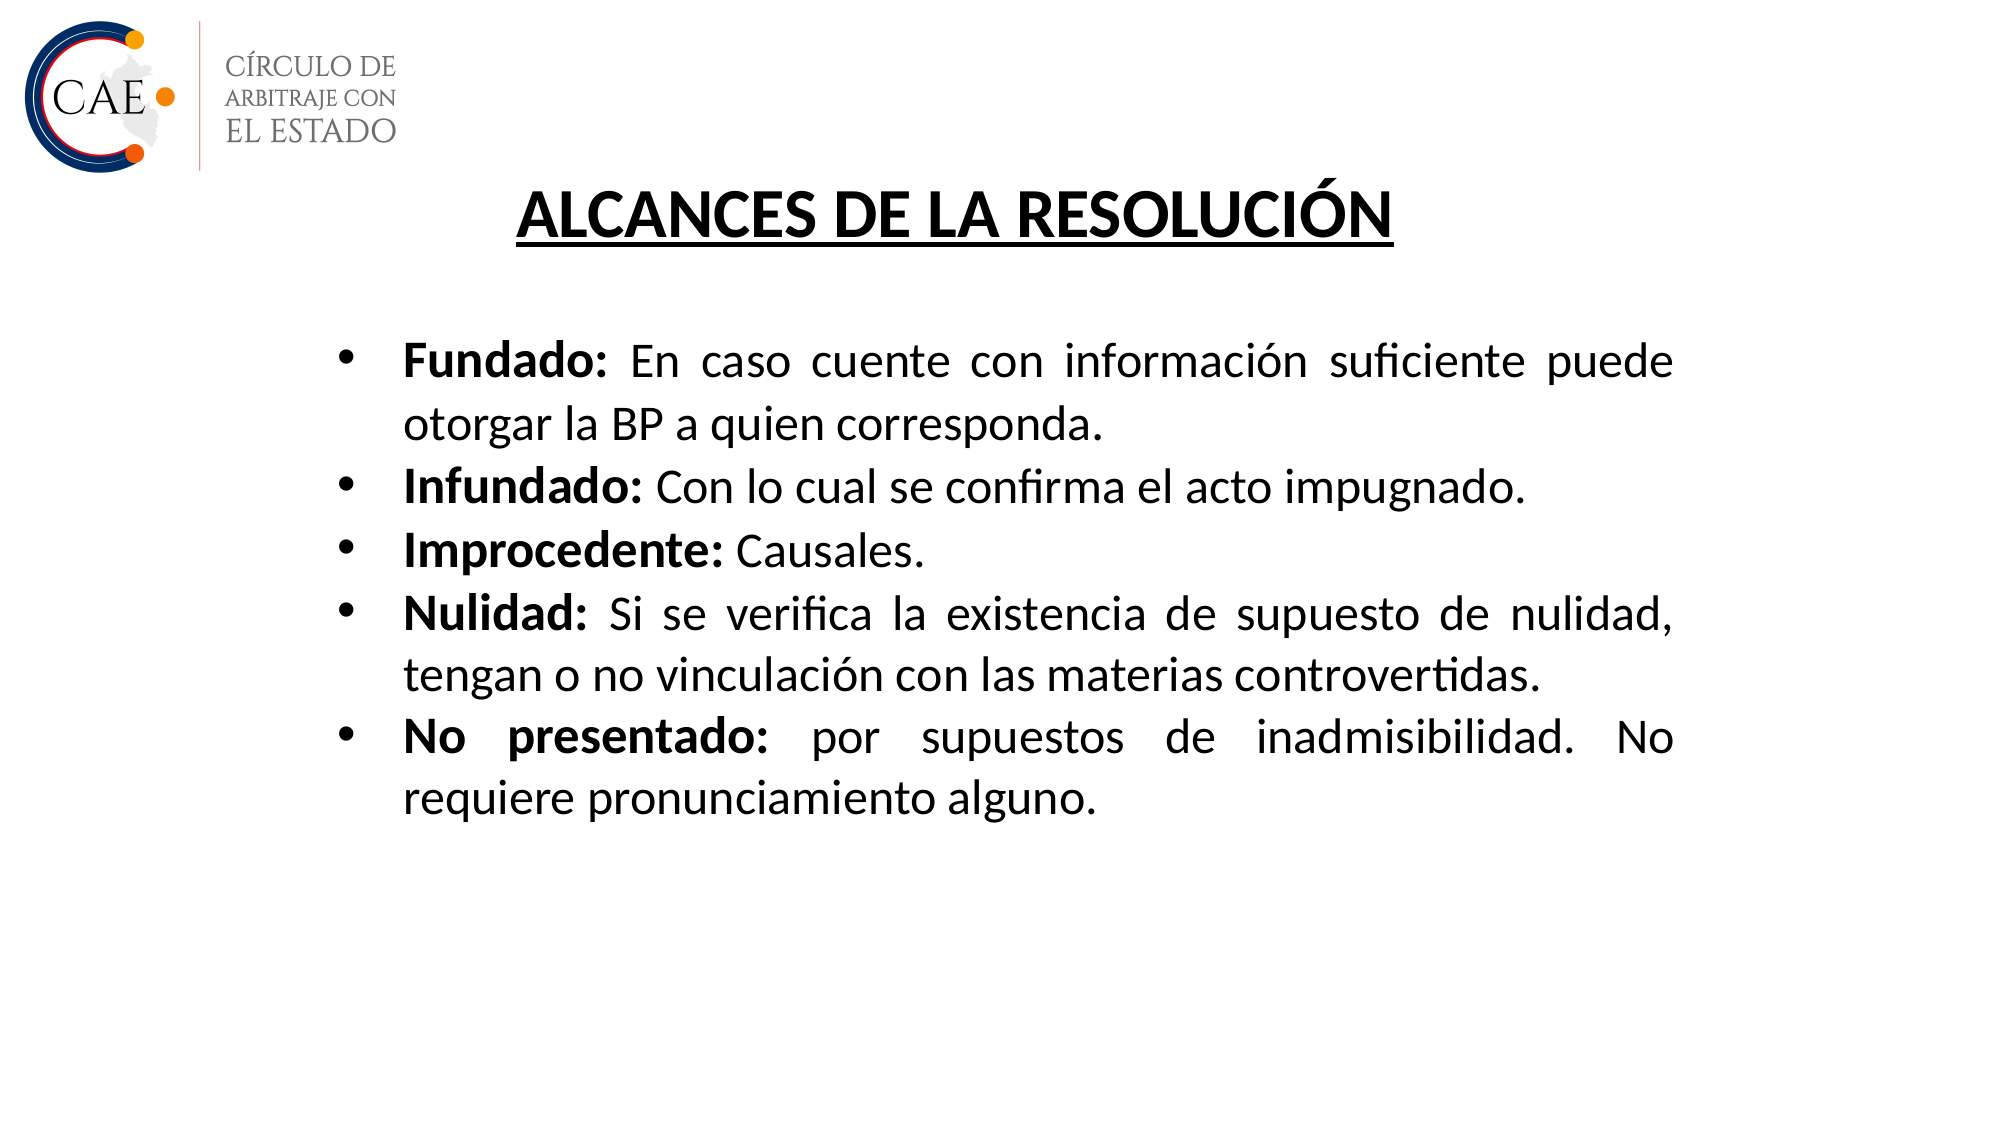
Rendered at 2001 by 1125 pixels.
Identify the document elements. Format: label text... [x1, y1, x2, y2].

text_box Fundado: En caso cuente con información suficiente puede otorgar la BP a quien corresponda. Infundado: Con lo cual se confirma el acto impugnado. Improcedente: Causales. Nulidad: Si se verifica la existencia de supuesto de nulidad, tengan o no vinculación con las materias controvertidas. No presentado: por supuestos de inadmisibilidad. No requiere pronunciamiento alguno. [331, 318, 1682, 894]
text_box ALCANCES DE LA RESOLUCIÓN [501, 159, 1682, 259]
picture [23, 18, 400, 174]
